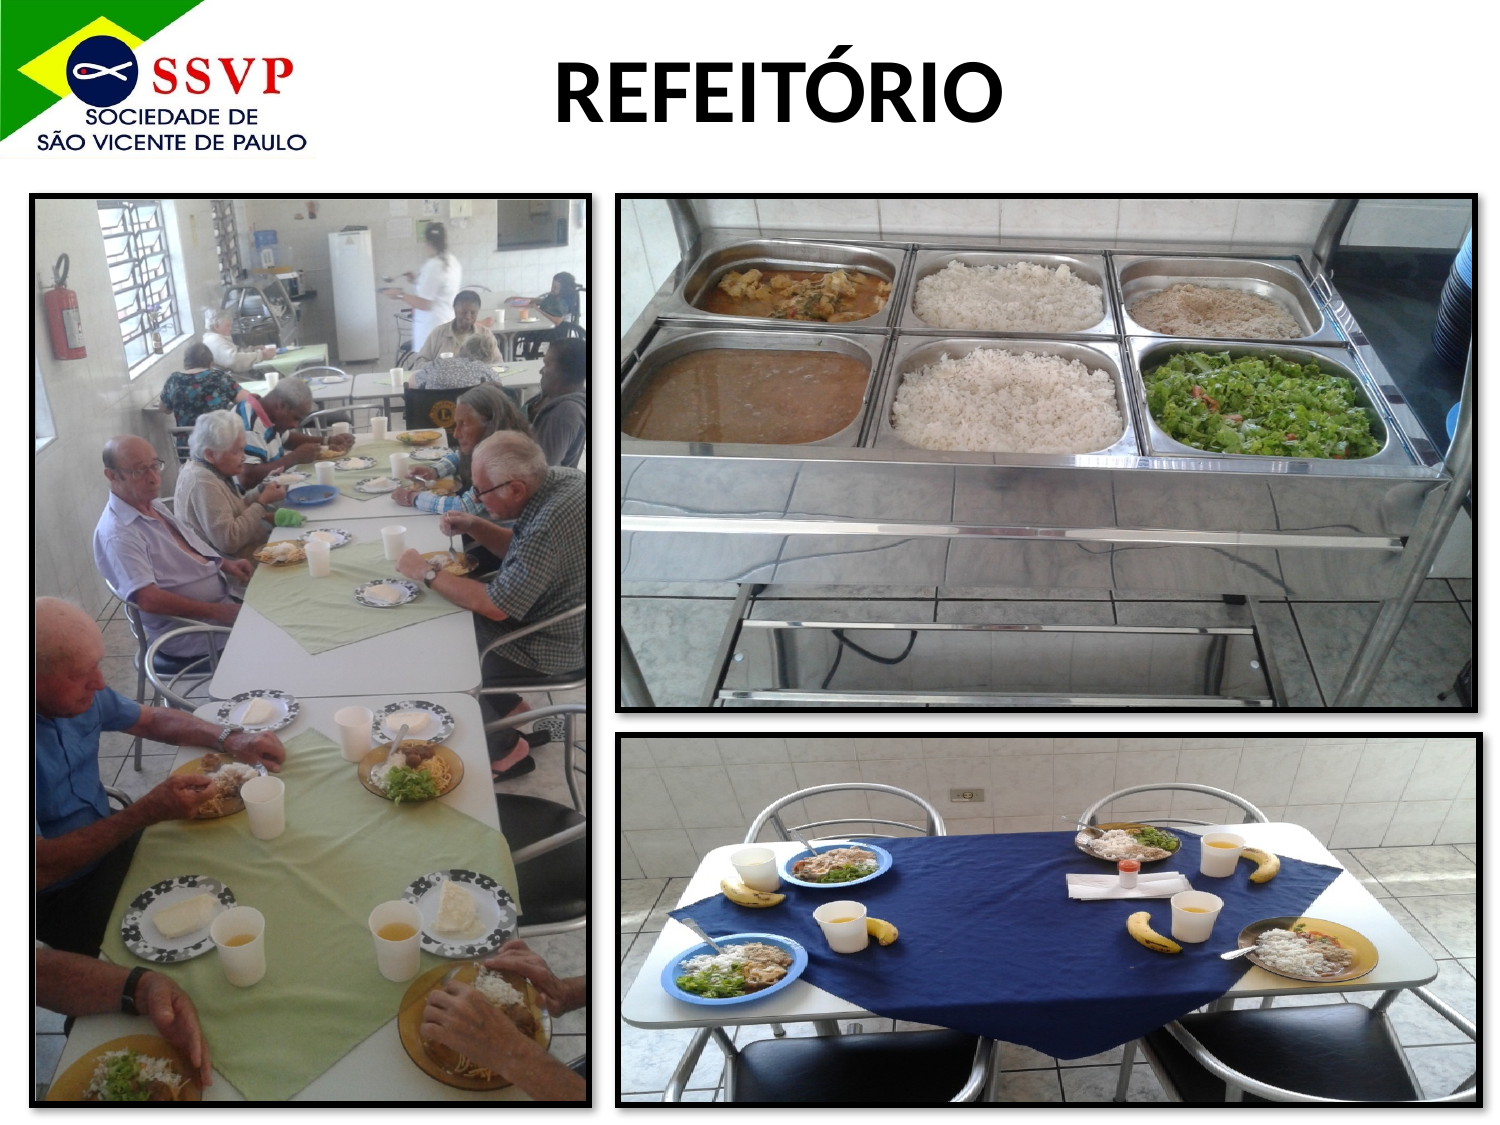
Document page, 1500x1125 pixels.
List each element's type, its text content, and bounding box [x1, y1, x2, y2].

picture [0, 0, 317, 159]
picture [0, 198, 1477, 1102]
text_box REFEITÓRIO [321, 23, 1243, 141]
